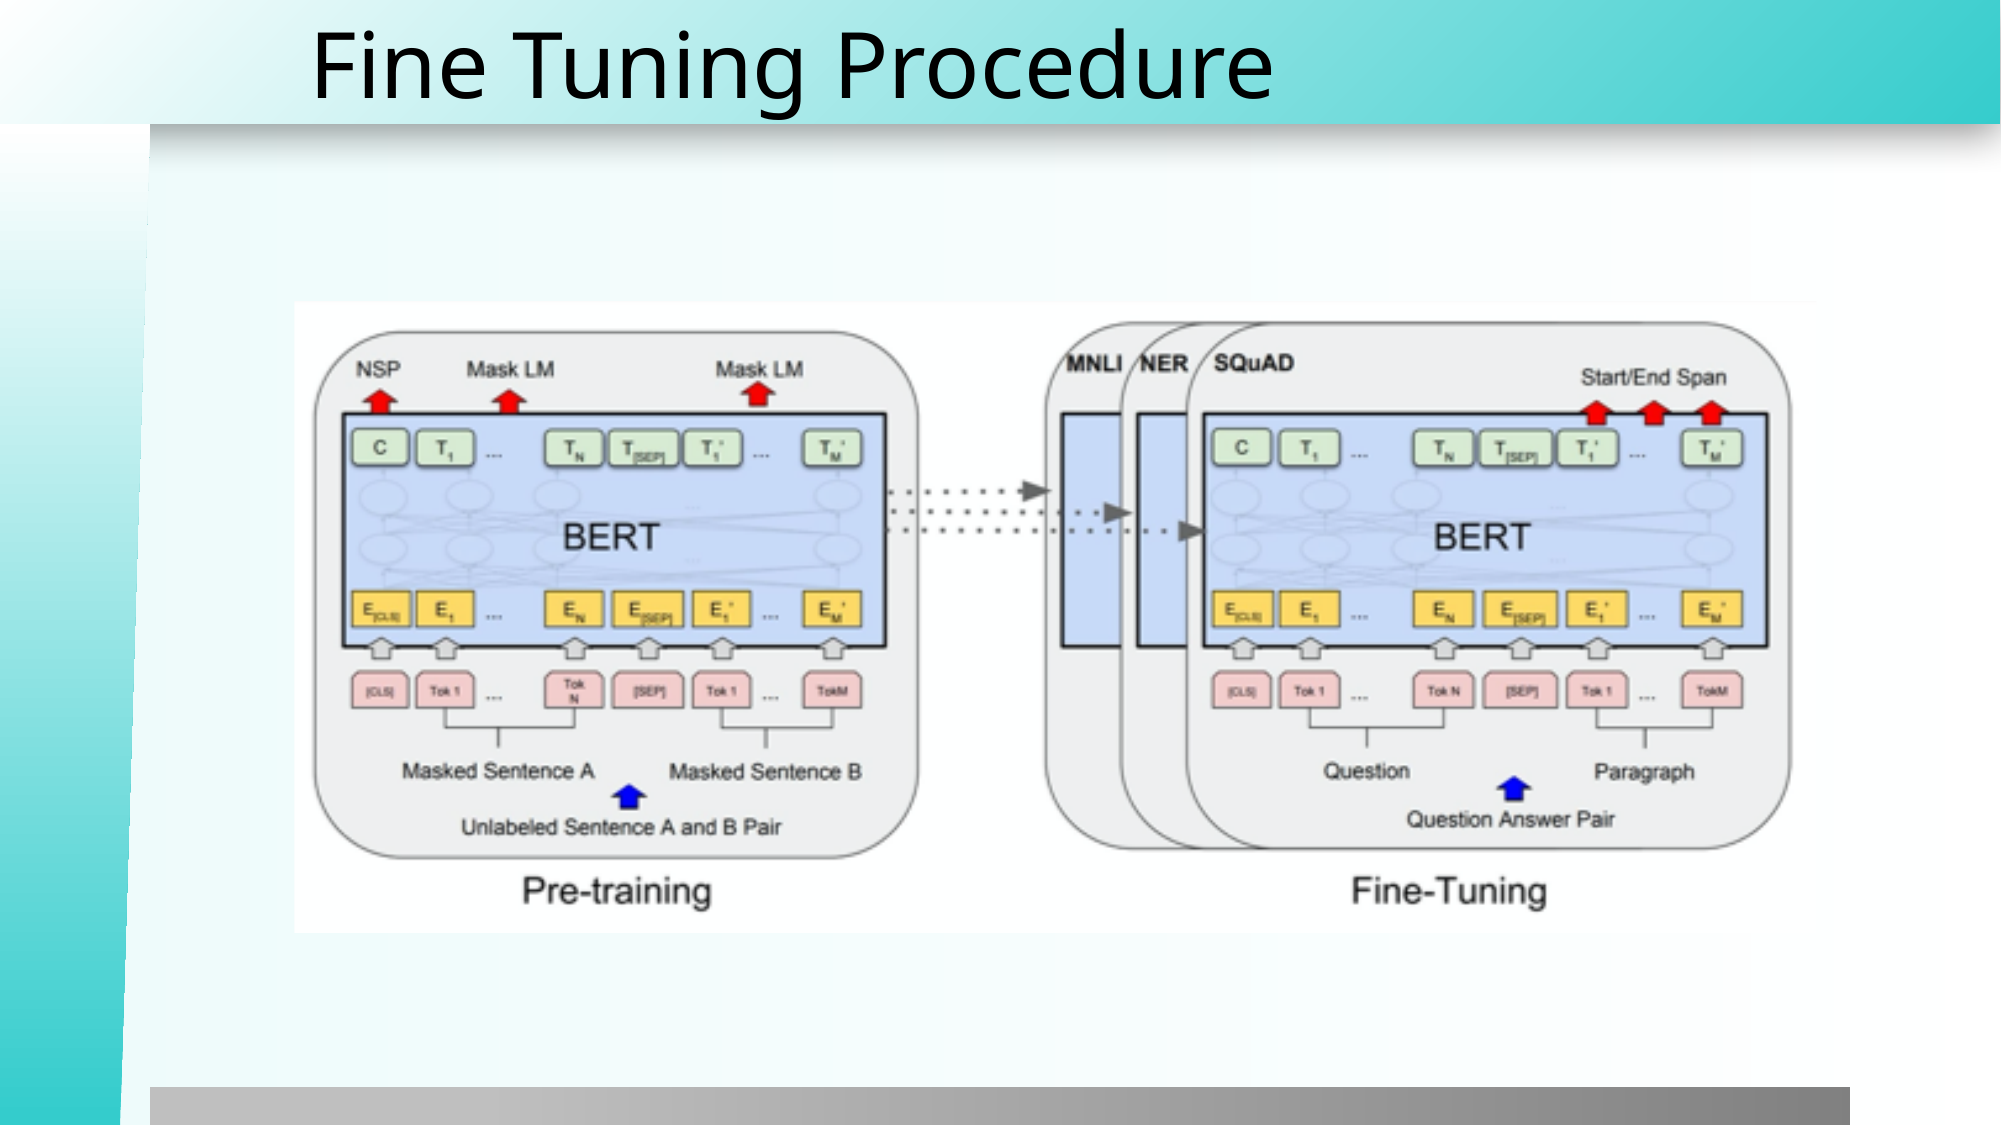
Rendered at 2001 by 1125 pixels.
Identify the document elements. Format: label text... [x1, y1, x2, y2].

picture [294, 301, 1817, 934]
title Fine Tuning Procedure [294, 0, 2000, 125]
